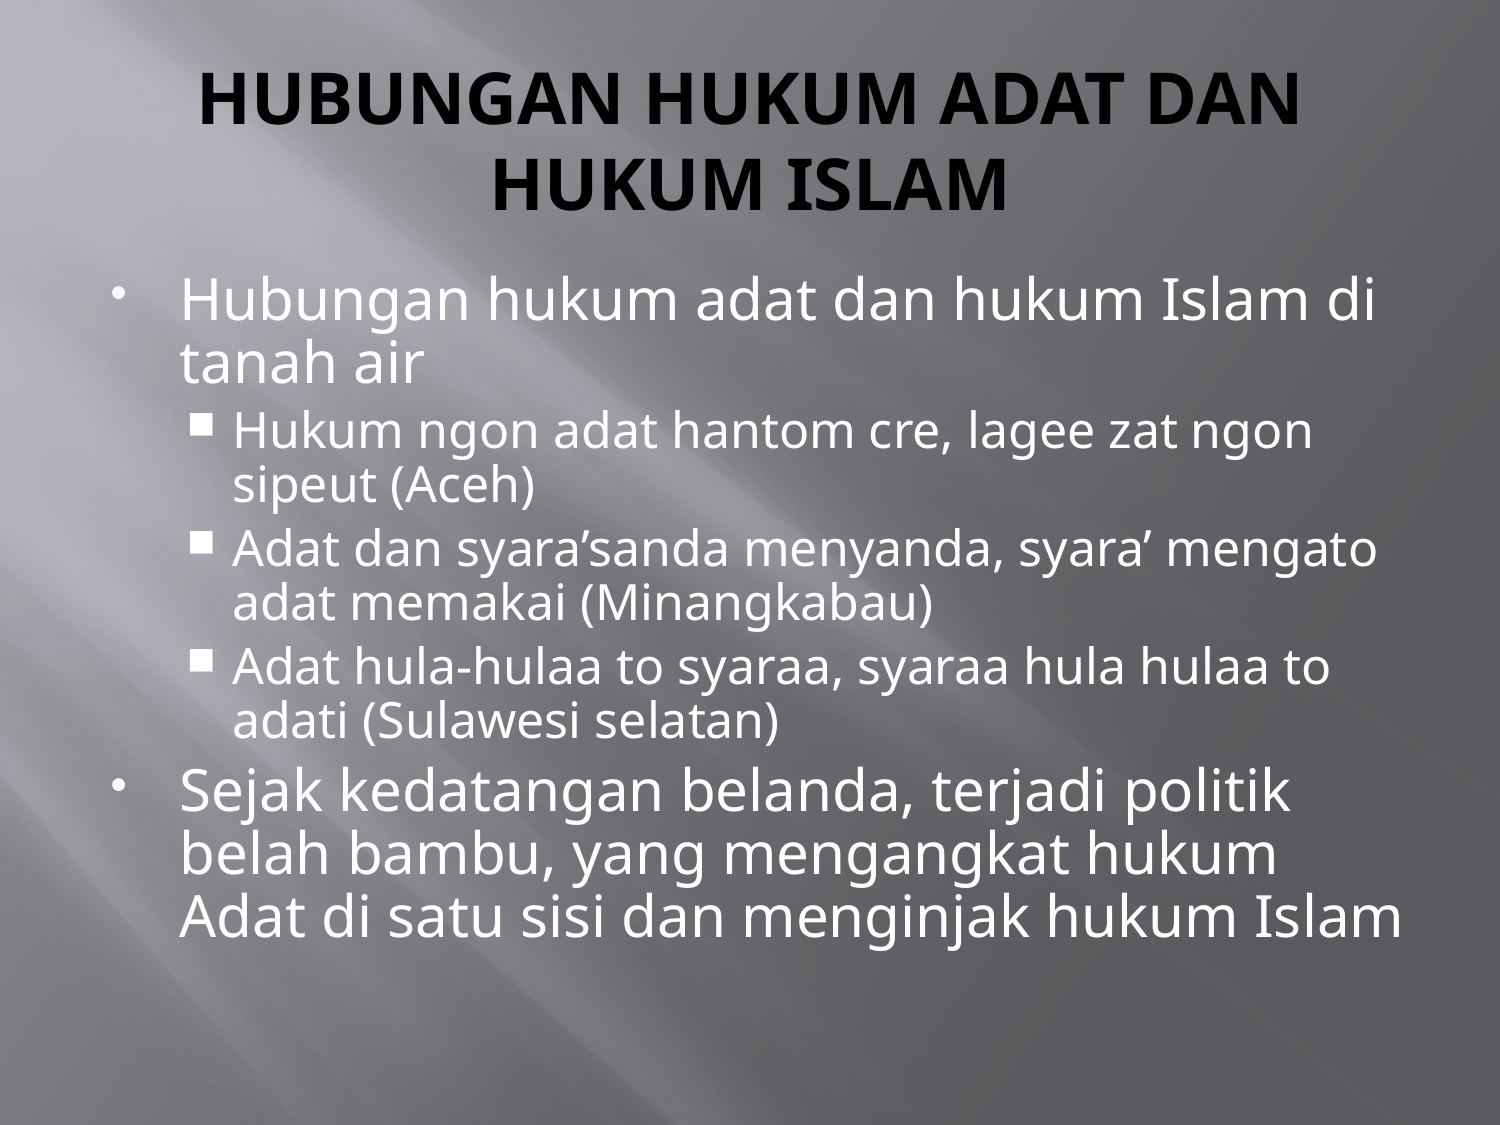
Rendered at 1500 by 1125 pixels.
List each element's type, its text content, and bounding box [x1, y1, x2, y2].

list Hubungan hukum adat dan hukum Islam di tanah air Hukum ngon adat hantom cre, lagee zat ngon sipeut (Aceh) Adat dan syara’sanda menyanda, syara’ mengato adat memakai (Minangkabau) Adat hula-hulaa to syaraa, syaraa hula hulaa to adati (Sulawesi selatan) Sejak kedatangan belanda, terjadi politik belah bambu, yang mengangkat hukum Adat di satu sisi dan menginjak hukum Islam [75, 262, 1425, 1035]
title HUBUNGAN HUKUM ADAT DAN HUKUM ISLAM [75, 45, 1425, 233]
